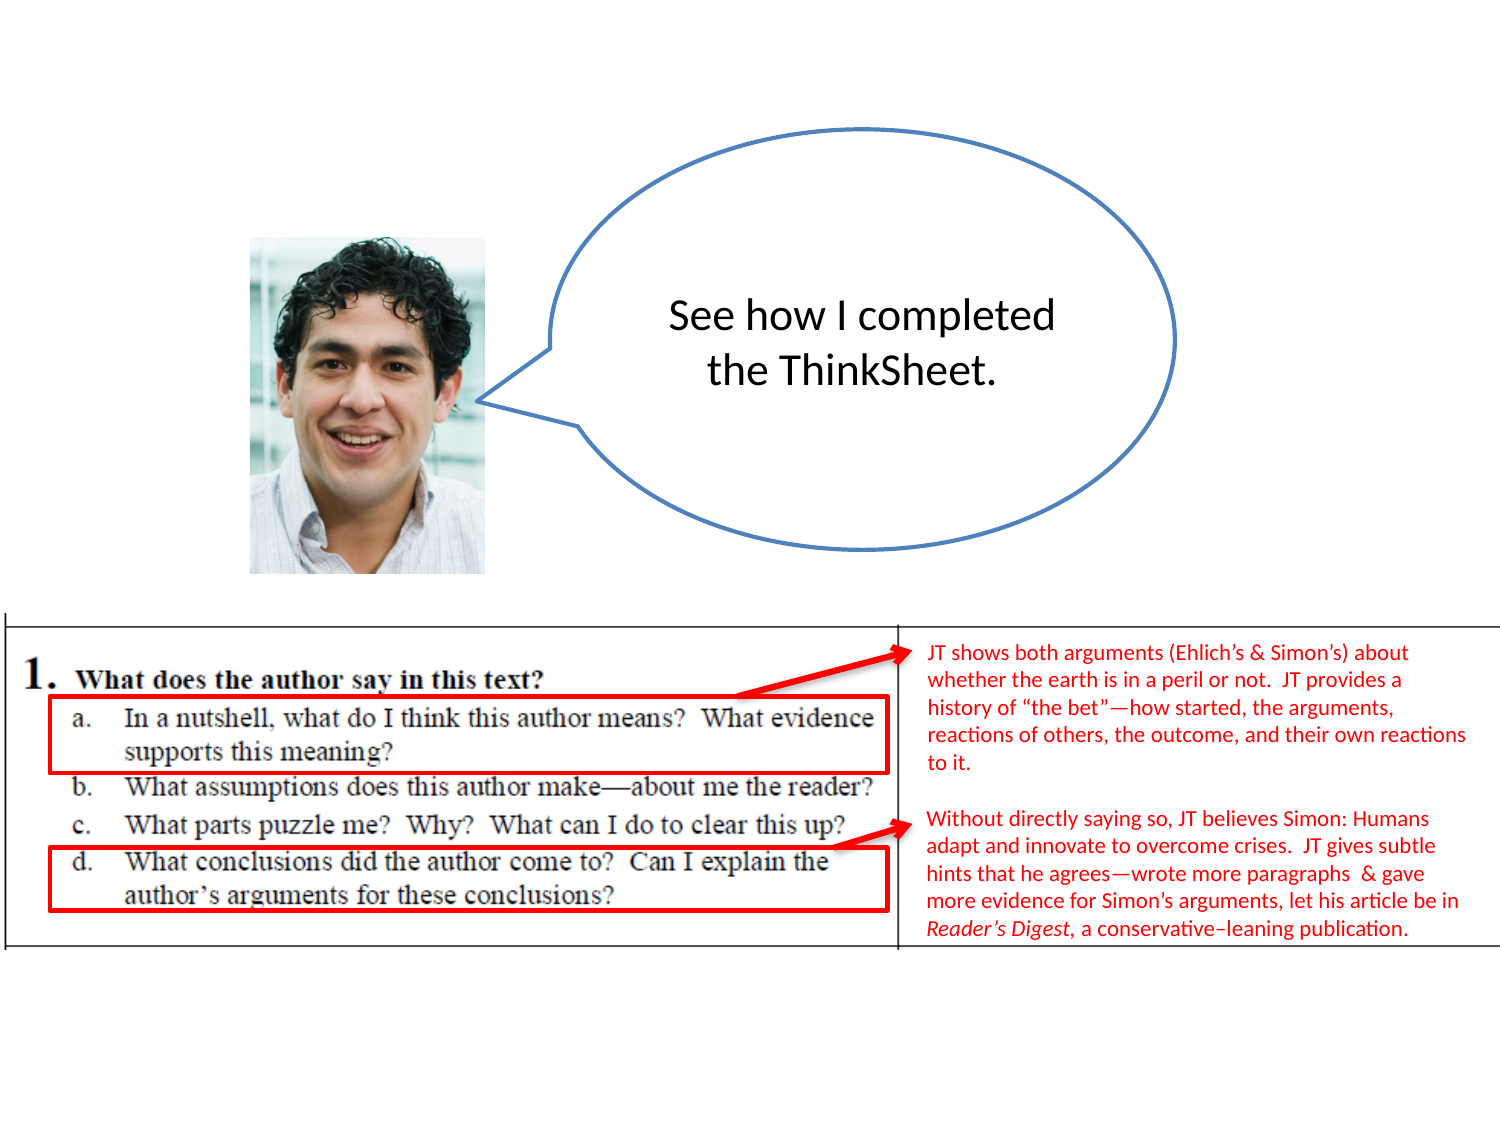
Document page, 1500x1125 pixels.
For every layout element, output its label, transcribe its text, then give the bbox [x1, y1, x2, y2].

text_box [737, 650, 913, 697]
picture [0, 613, 1500, 951]
text_box See how I completed the ThinkSheet. [490, 127, 1177, 552]
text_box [833, 823, 913, 849]
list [249, 237, 486, 574]
